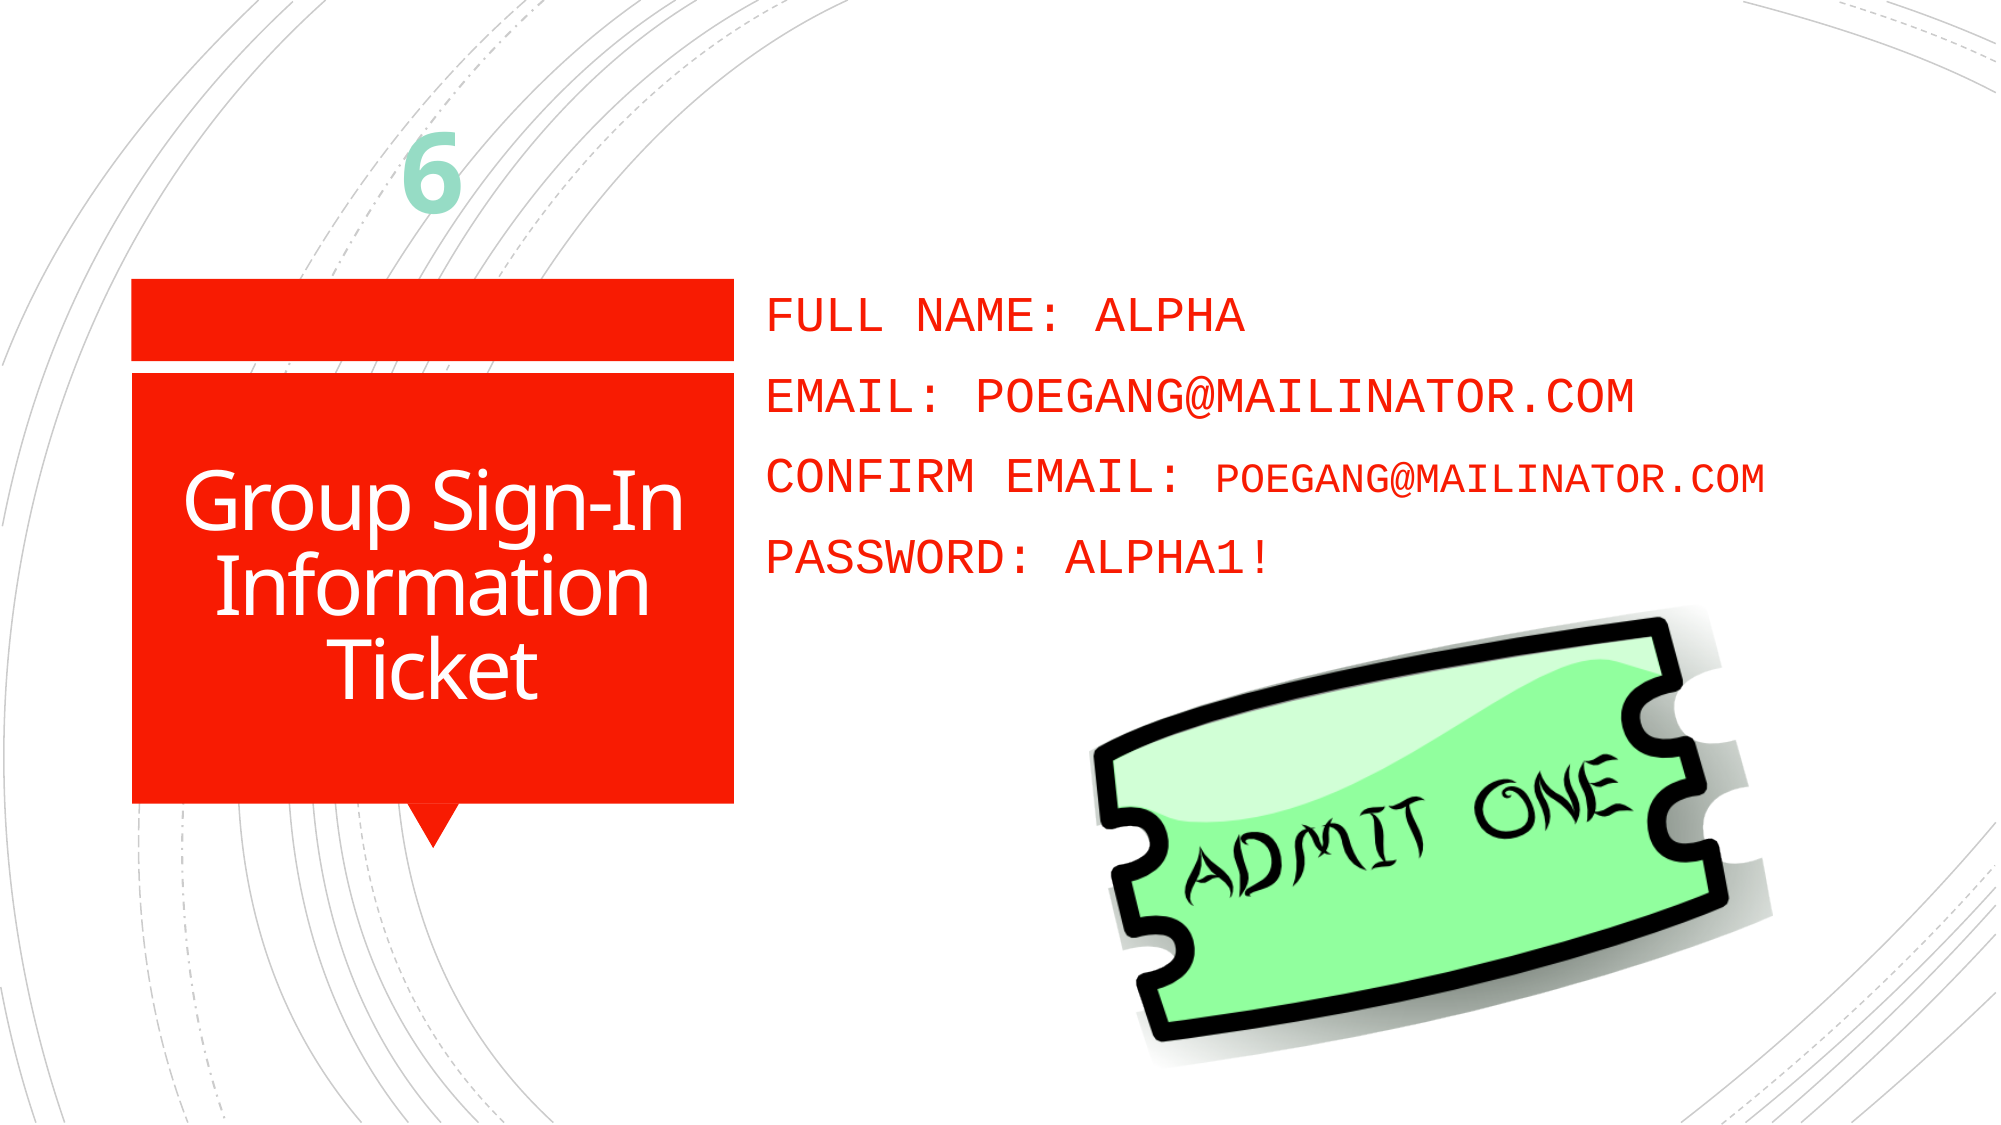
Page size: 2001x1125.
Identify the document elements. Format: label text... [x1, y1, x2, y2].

text_box 6 [385, 93, 481, 244]
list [1088, 602, 1773, 1070]
list Full Name: Alpha Email: Poegang@mailinator.com Confirm Email: poegang@MAILINATOR.COM Password: alpha1! [750, 489, 2000, 603]
title Group Sign-In Information Ticket [145, 387, 721, 792]
